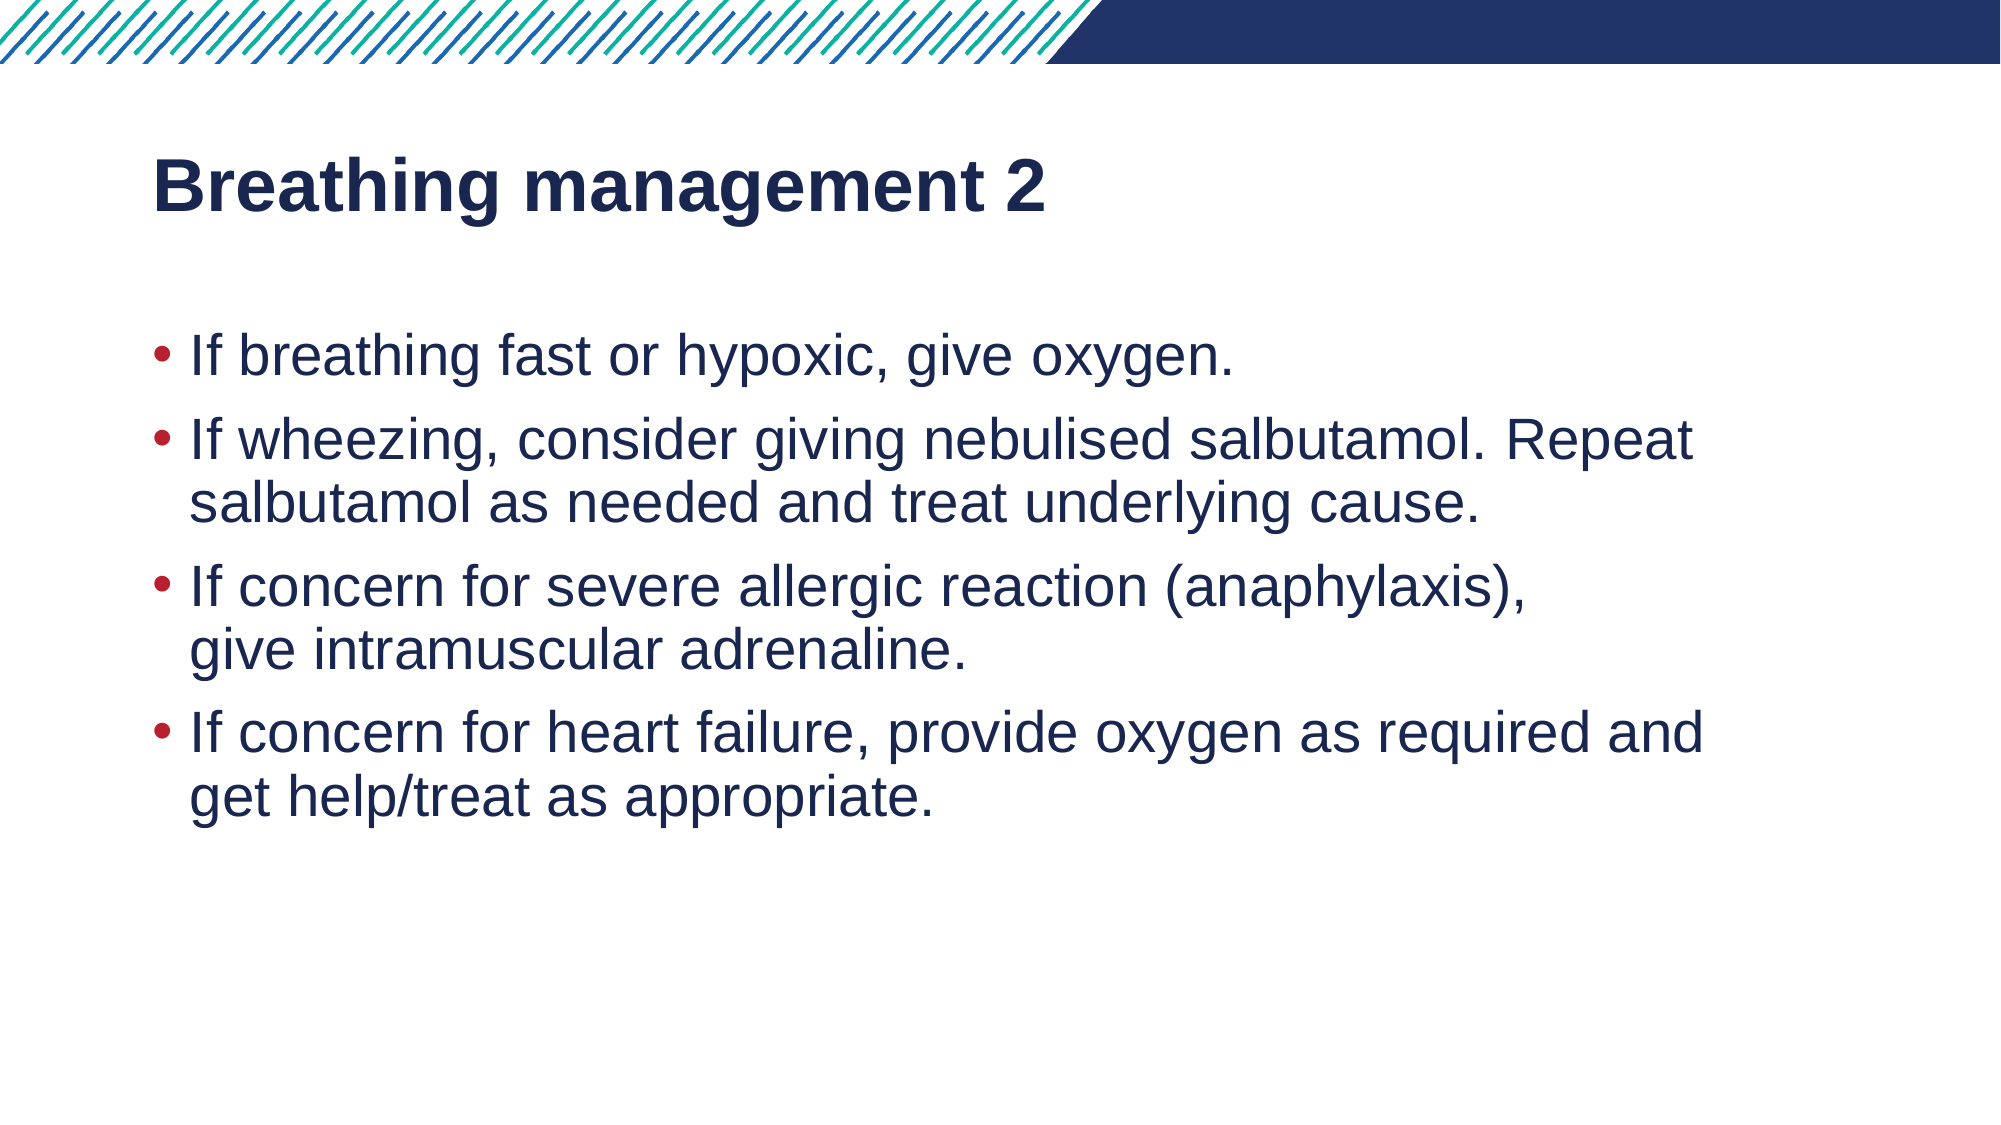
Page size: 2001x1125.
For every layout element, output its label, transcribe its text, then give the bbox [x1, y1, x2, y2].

picture [0, 0, 2001, 64]
list If breathing fast or hypoxic, give oxygen.​ If wheezing, consider giving nebulised salbutamol. Repeat salbutamol as needed and treat underlying cause.​ If concern for severe allergic reaction (anaphylaxis), give intramuscular adrenaline.​ If concern for heart failure, provide oxygen as required and get help/treat as appropriate.​ [137, 317, 1863, 1032]
title Breathing management 2​ [137, 78, 1863, 296]
